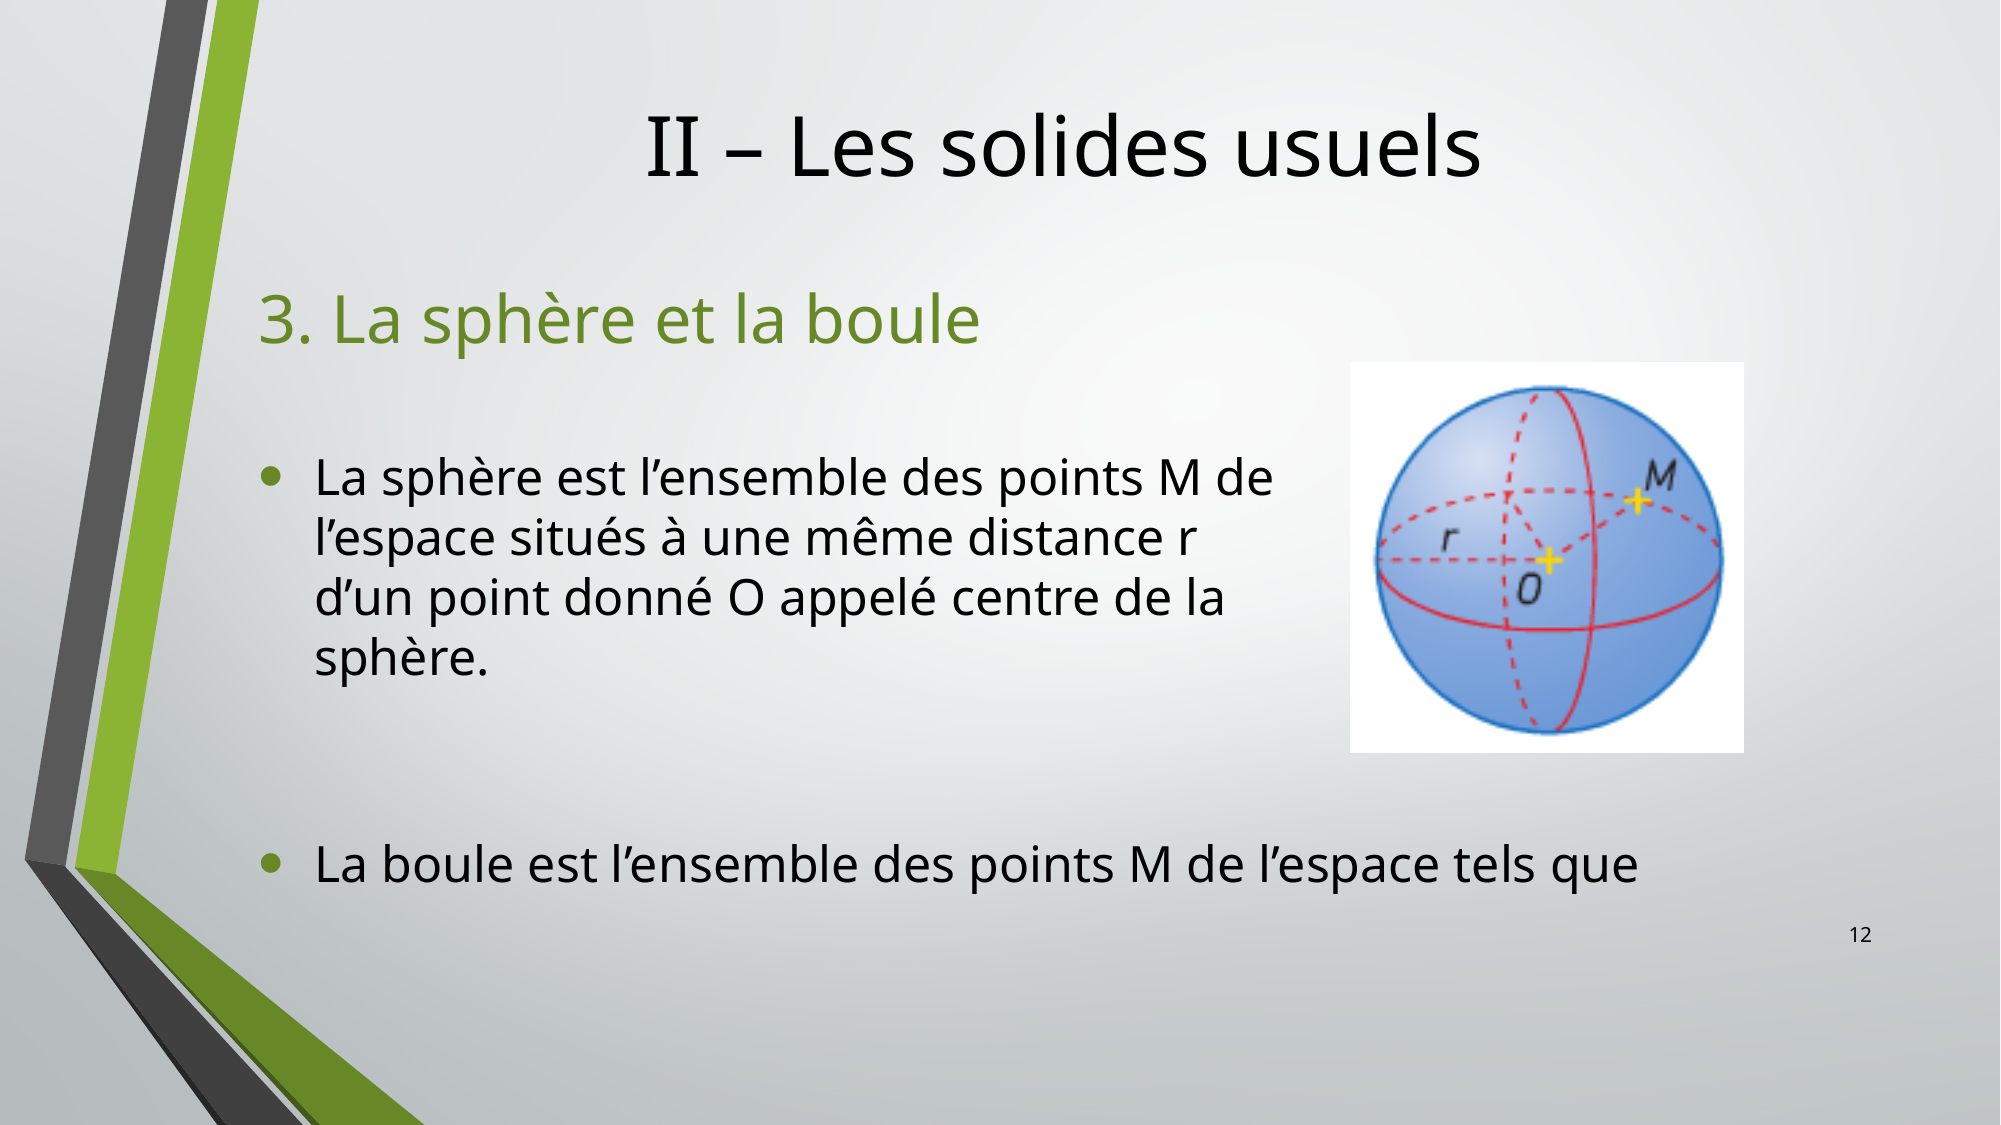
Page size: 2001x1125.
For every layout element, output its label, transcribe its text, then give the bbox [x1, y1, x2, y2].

text_box La sphère est l’ensemble des points M de l’espace situés à une même distance r d’un point donné O appelé centre de la sphère. [243, 438, 1305, 693]
text_box 3. La sphère et la boule [243, 270, 1887, 365]
slide_number 12 [1796, 906, 1887, 967]
title II – Les solides usuels [243, 0, 1887, 270]
picture [1349, 361, 1744, 754]
